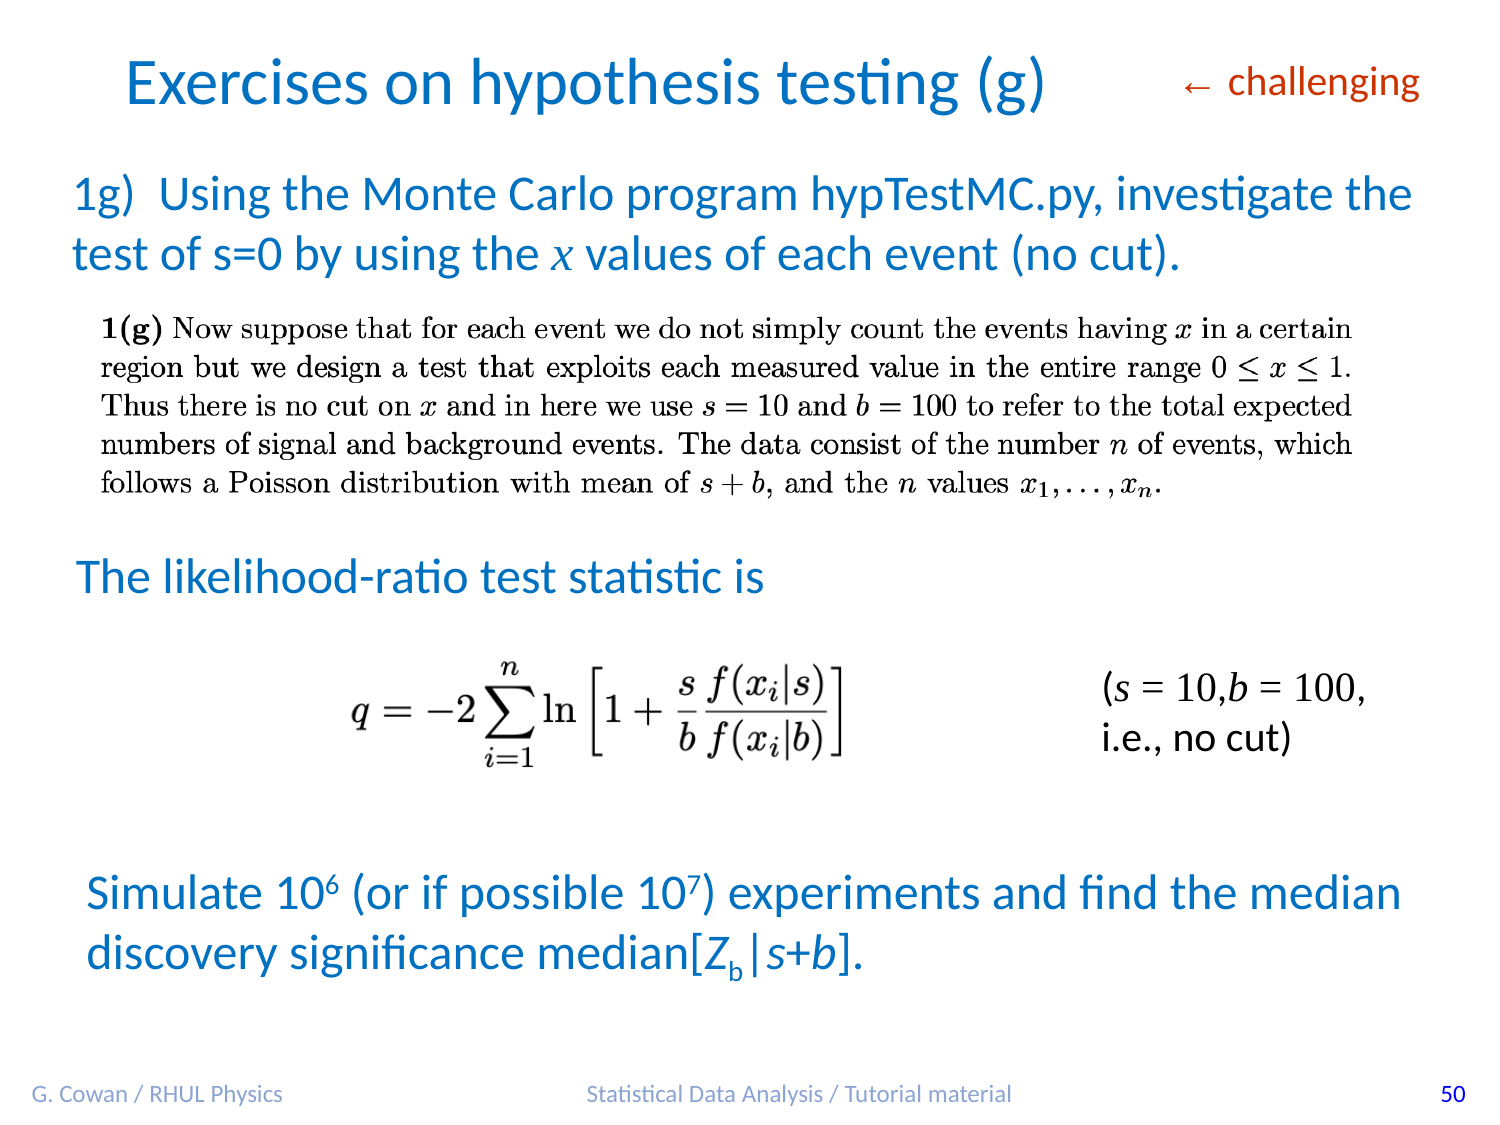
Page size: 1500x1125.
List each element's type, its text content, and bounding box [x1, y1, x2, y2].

text_box 1g) Using the Monte Carlo program hypTestMC.py, investigate the test of s=0 by using the x values of each event (no cut). [57, 153, 1443, 289]
picture [88, 301, 1365, 514]
text_box ← challenging [1161, 45, 1436, 111]
slide_number 50 [1262, 1062, 1481, 1123]
footer Statistical Data Analysis / Tutorial material [338, 1062, 1262, 1123]
picture [338, 652, 862, 789]
slide_number G. Cowan / RHUL Physics [16, 1062, 338, 1123]
text_box Simulate 106 (or if possible 107) experiments and find the median discovery significance median[Zb|s+b]. [71, 851, 1462, 995]
text_box The likelihood-ratio test statistic is [61, 536, 781, 611]
text_box Exercises on hypothesis testing (g) [110, 30, 1064, 126]
text_box (s = 10,b = 100, i.e., no cut) [1086, 652, 1437, 768]
